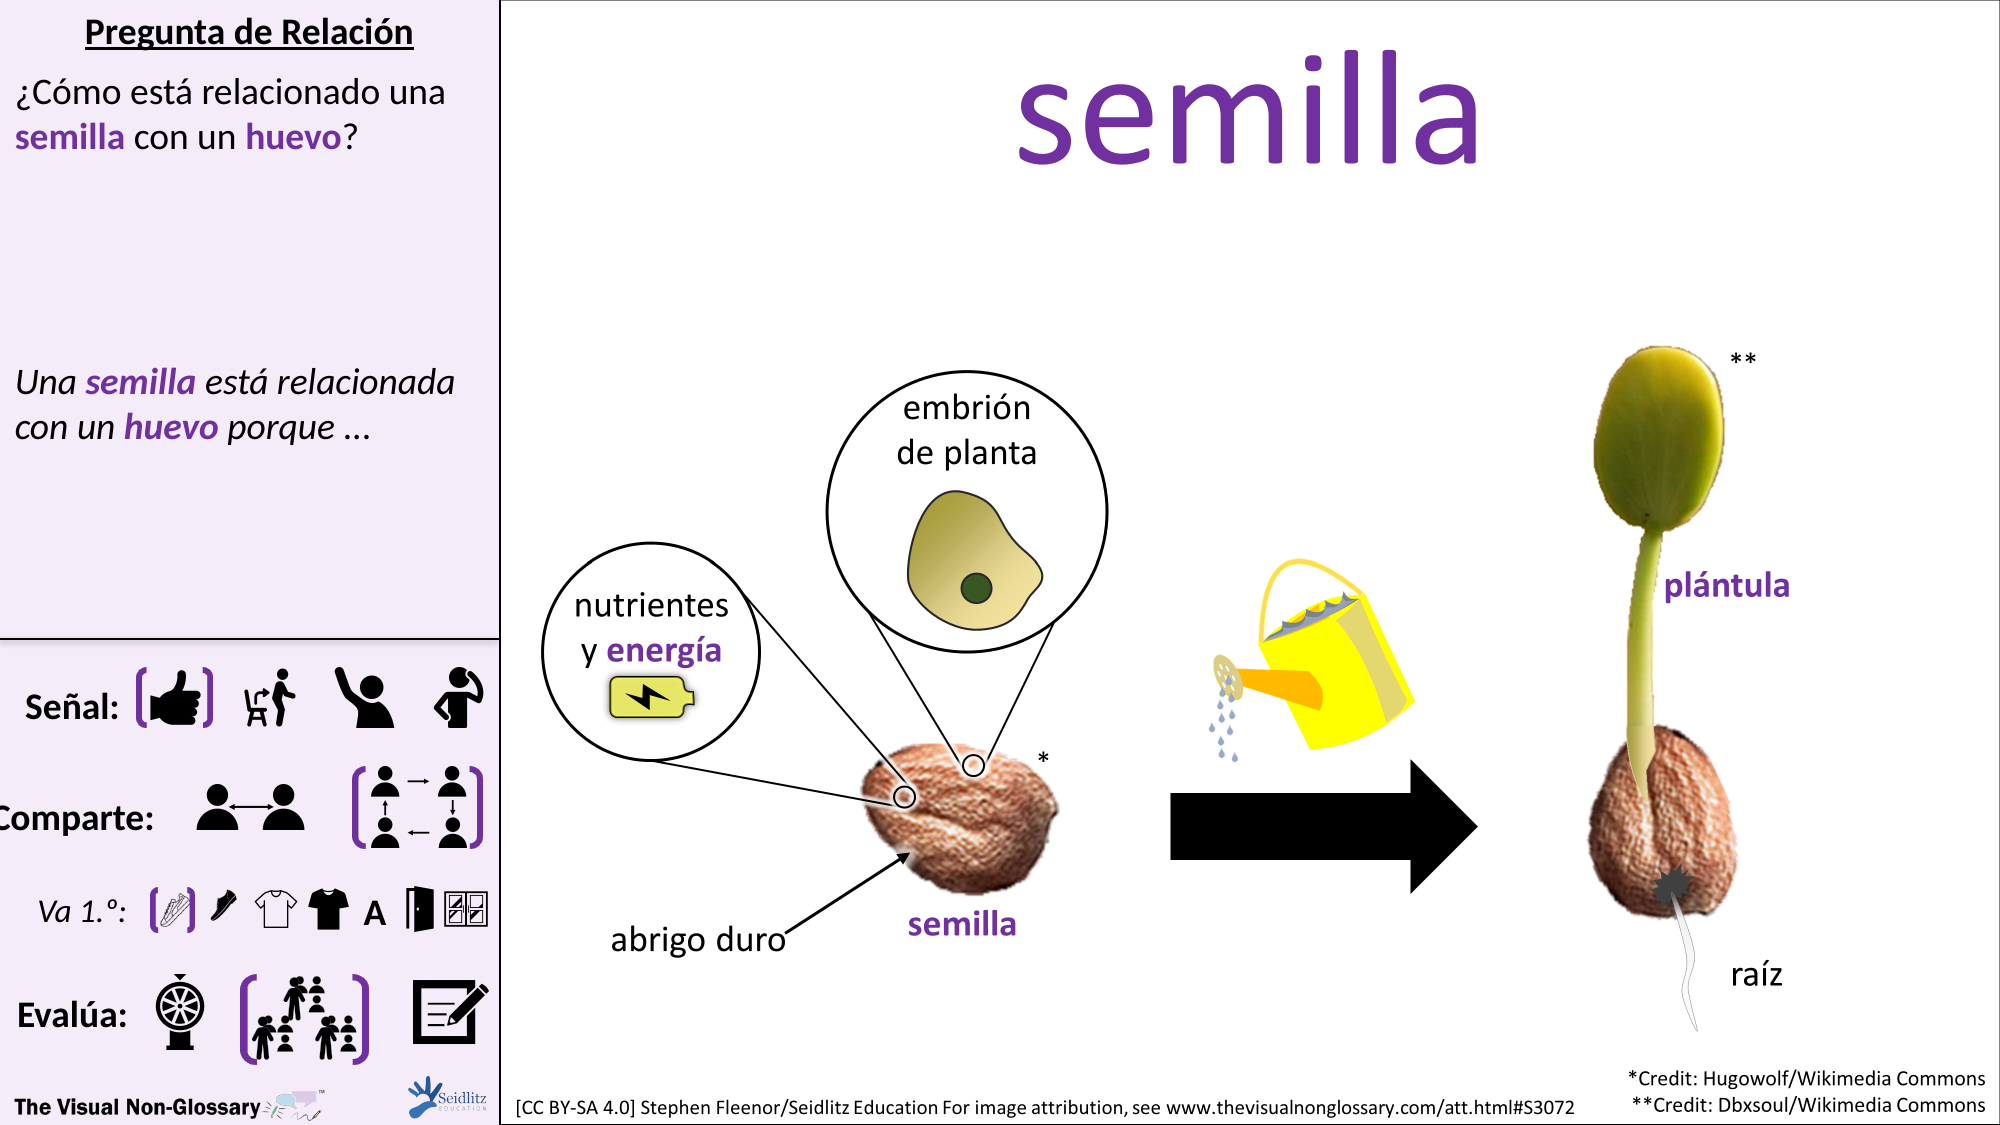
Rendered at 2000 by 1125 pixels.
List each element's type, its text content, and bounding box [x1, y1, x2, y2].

text_box Una semilla está relacionada con un huevo porque ... [0, 349, 494, 455]
picture [305, 886, 352, 932]
text_box Evalúa: [2, 982, 137, 1043]
picture [413, 974, 490, 1051]
picture [352, 766, 484, 850]
picture [397, 886, 490, 932]
picture [136, 667, 214, 728]
text_box A [348, 880, 402, 941]
picture [403, 1073, 495, 1125]
picture [428, 667, 490, 728]
picture [202, 886, 241, 925]
picture [142, 974, 218, 1051]
picture [194, 784, 307, 830]
picture [334, 667, 395, 728]
text_box Va 1.º: [22, 881, 143, 937]
text_box Comparte: [0, 785, 170, 846]
text_box Pregunta de Relación [70, 0, 430, 59]
picture [0, 1084, 328, 1125]
picture [253, 886, 299, 932]
picture [239, 667, 301, 728]
text_box Señal: [10, 674, 135, 735]
picture [149, 886, 196, 934]
picture [239, 974, 370, 1066]
picture [499, 0, 2000, 1125]
text_box ¿Cómo está relacionado una semilla con un huevo? [0, 59, 494, 165]
